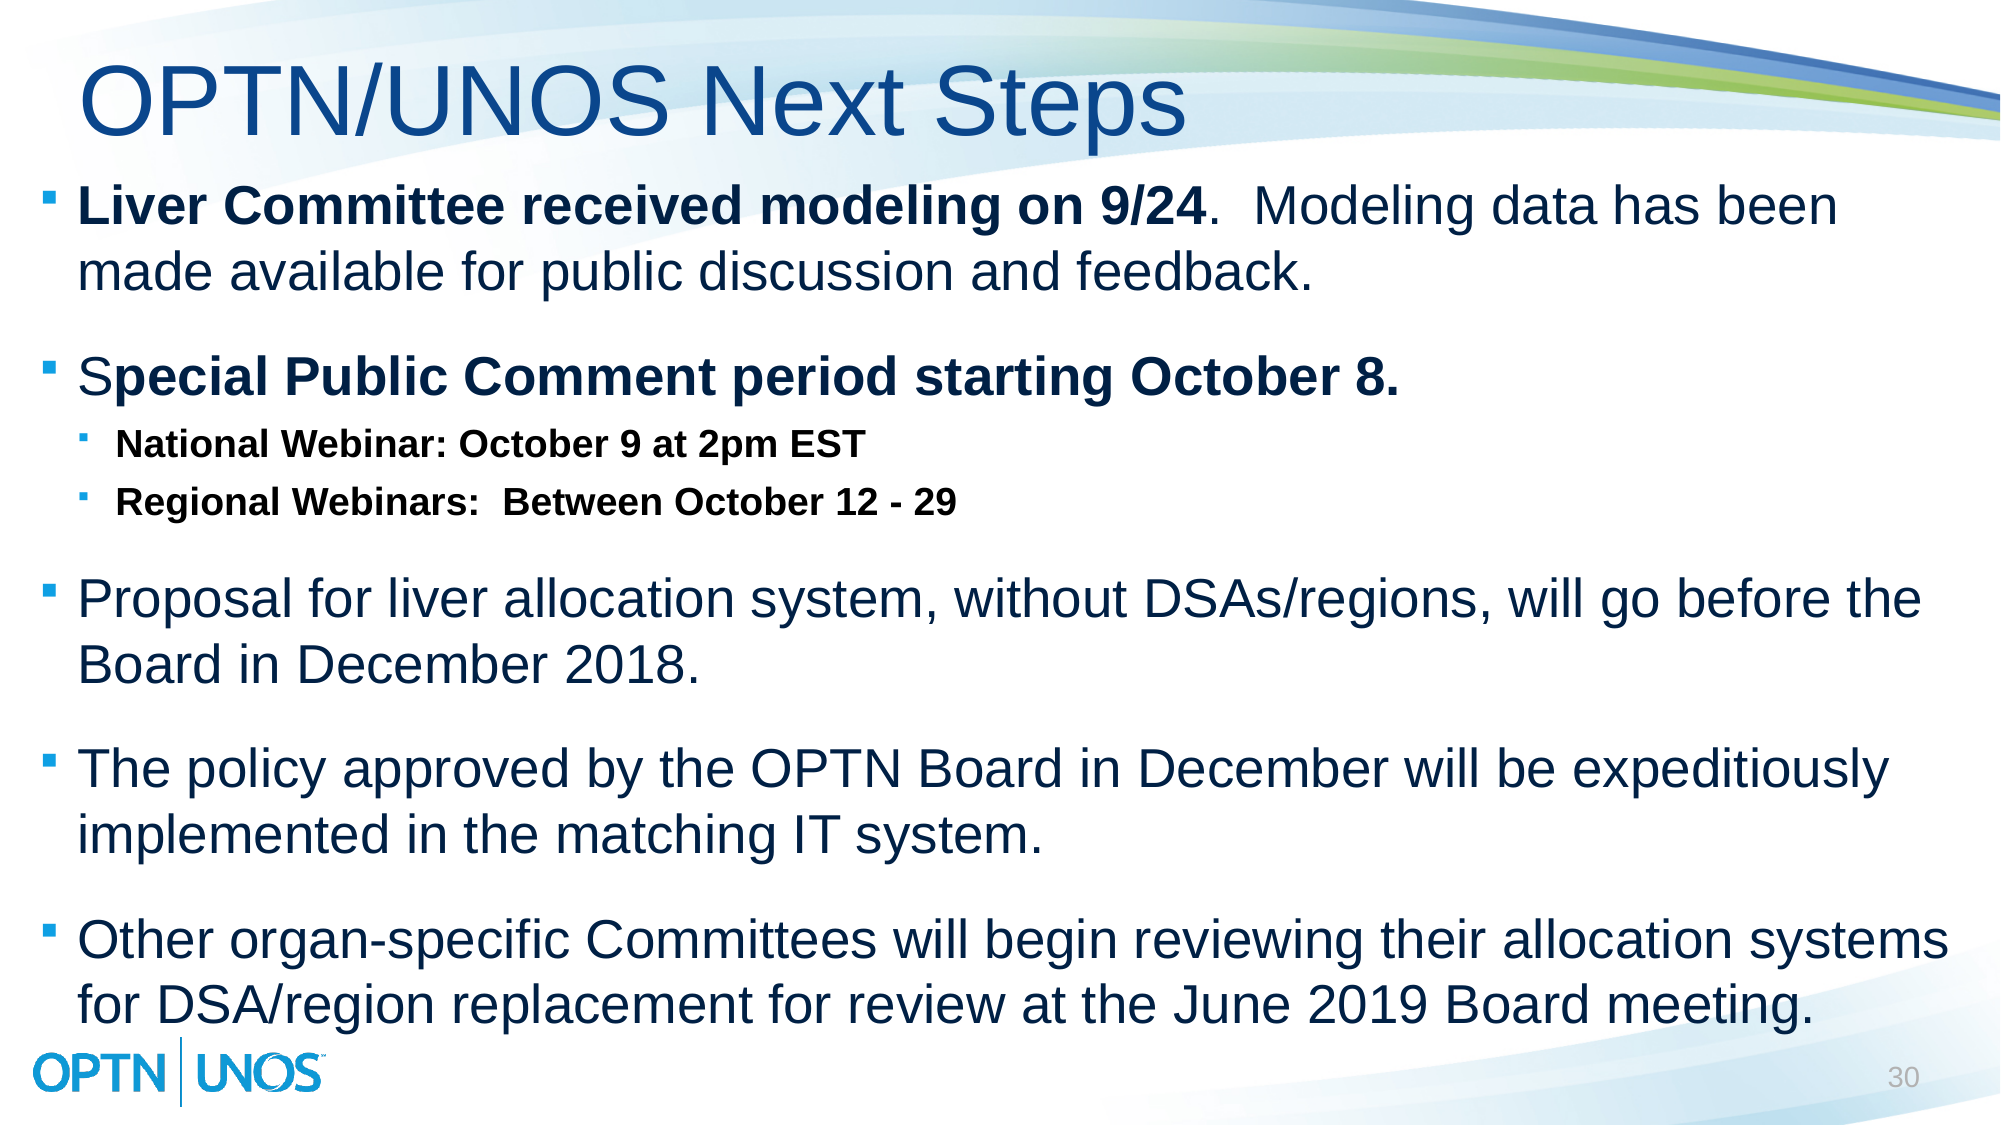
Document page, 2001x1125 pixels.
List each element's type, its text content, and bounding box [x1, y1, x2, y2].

list Liver Committee received modeling on 9/24. Modeling data has been made available for public discussion and feedback. Special Public Comment period starting October 8. National Webinar: October 9 at 2pm EST Regional Webinars: Between October 12 - 29 Proposal for liver allocation system, without DSAs/regions, will go before the Board in December 2018. The policy approved by the OPTN Board in December will be expeditiously implemented in the matching IT system. Other organ-specific Committees will begin reviewing their allocation systems for DSA/region replacement for review at the June 2019 Board meeting. [24, 162, 1976, 1056]
title OPTN/UNOS Next Steps [63, 25, 1976, 166]
slide_number 30 [1596, 1046, 1936, 1106]
picture [0, 0, 2001, 1125]
